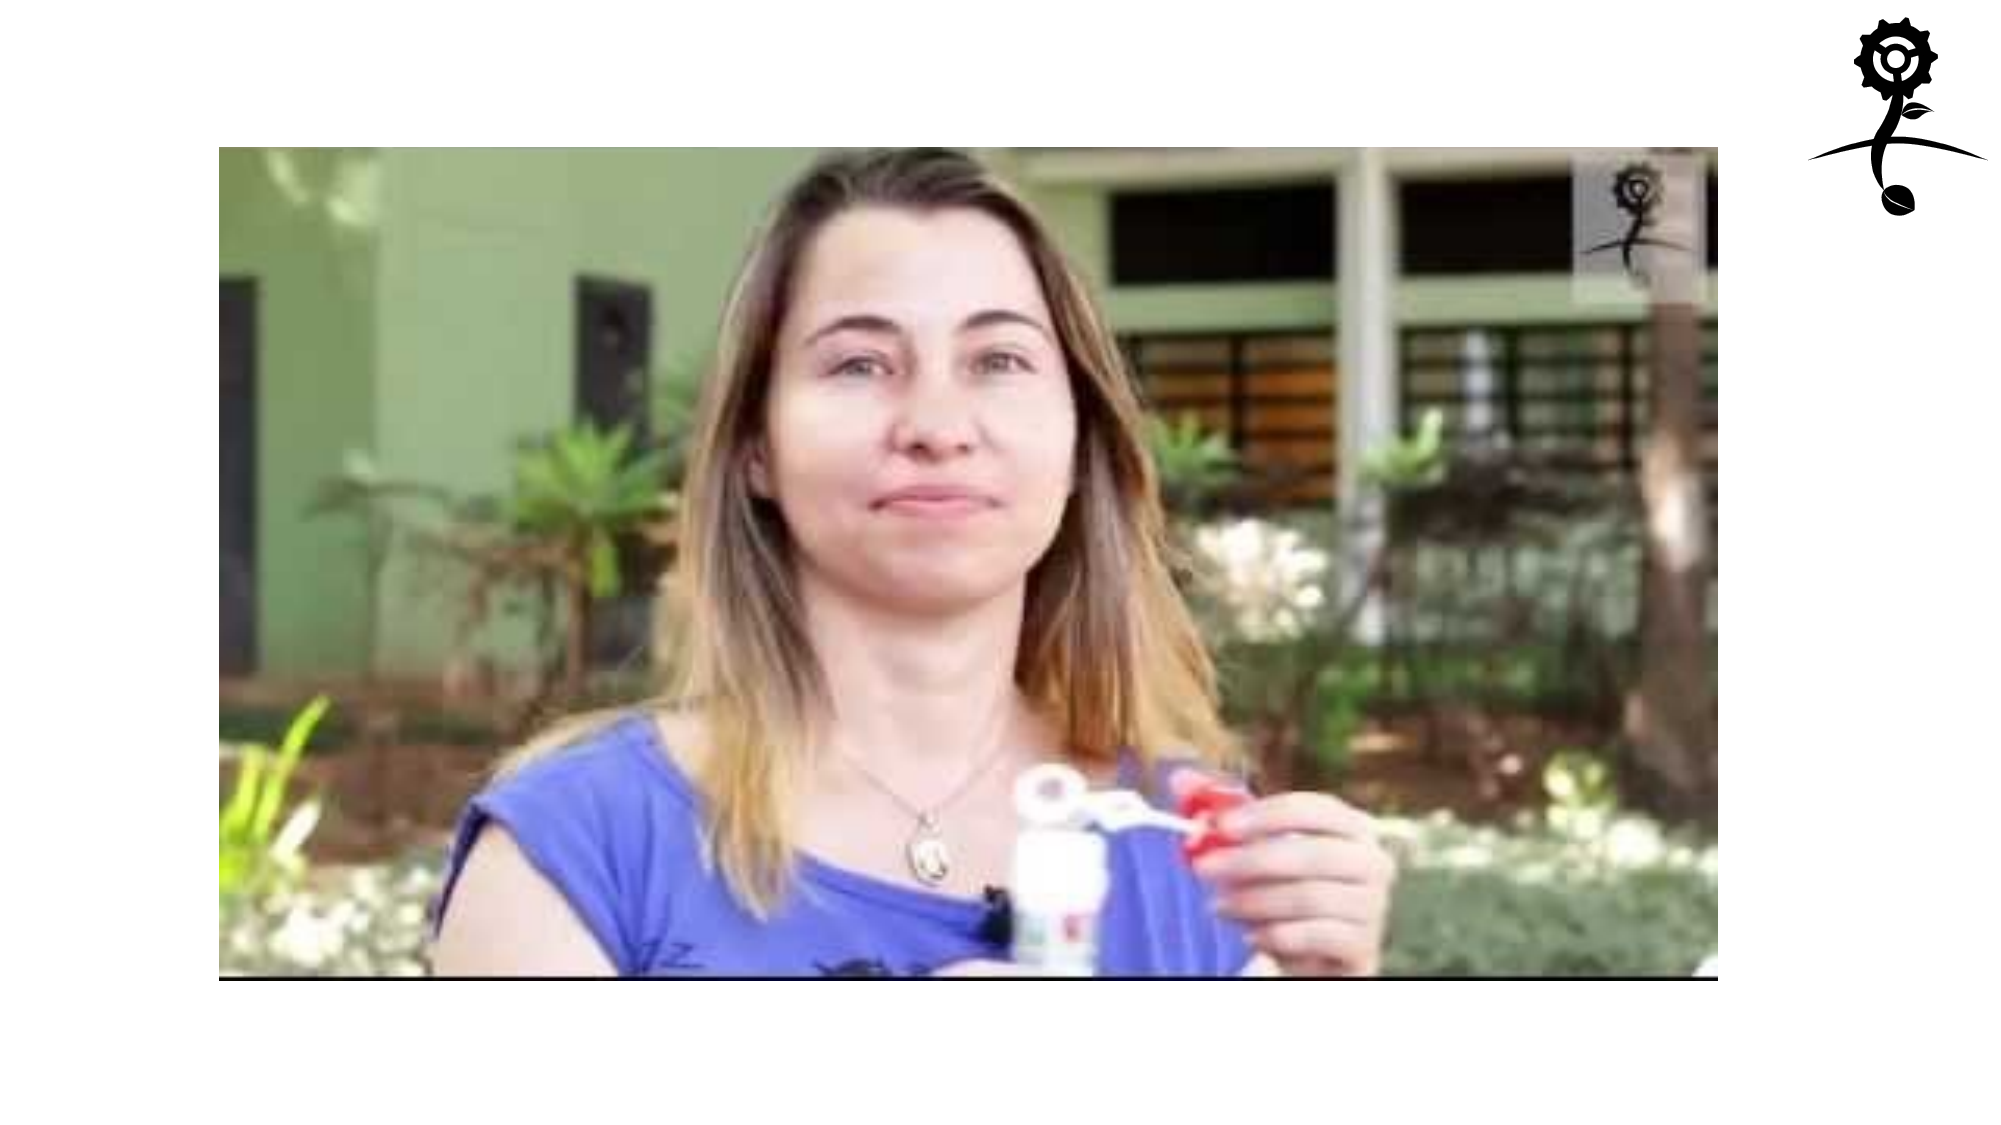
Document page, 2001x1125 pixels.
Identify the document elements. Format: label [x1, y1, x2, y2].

text_box [218, 146, 1719, 982]
picture [1806, 12, 1990, 217]
